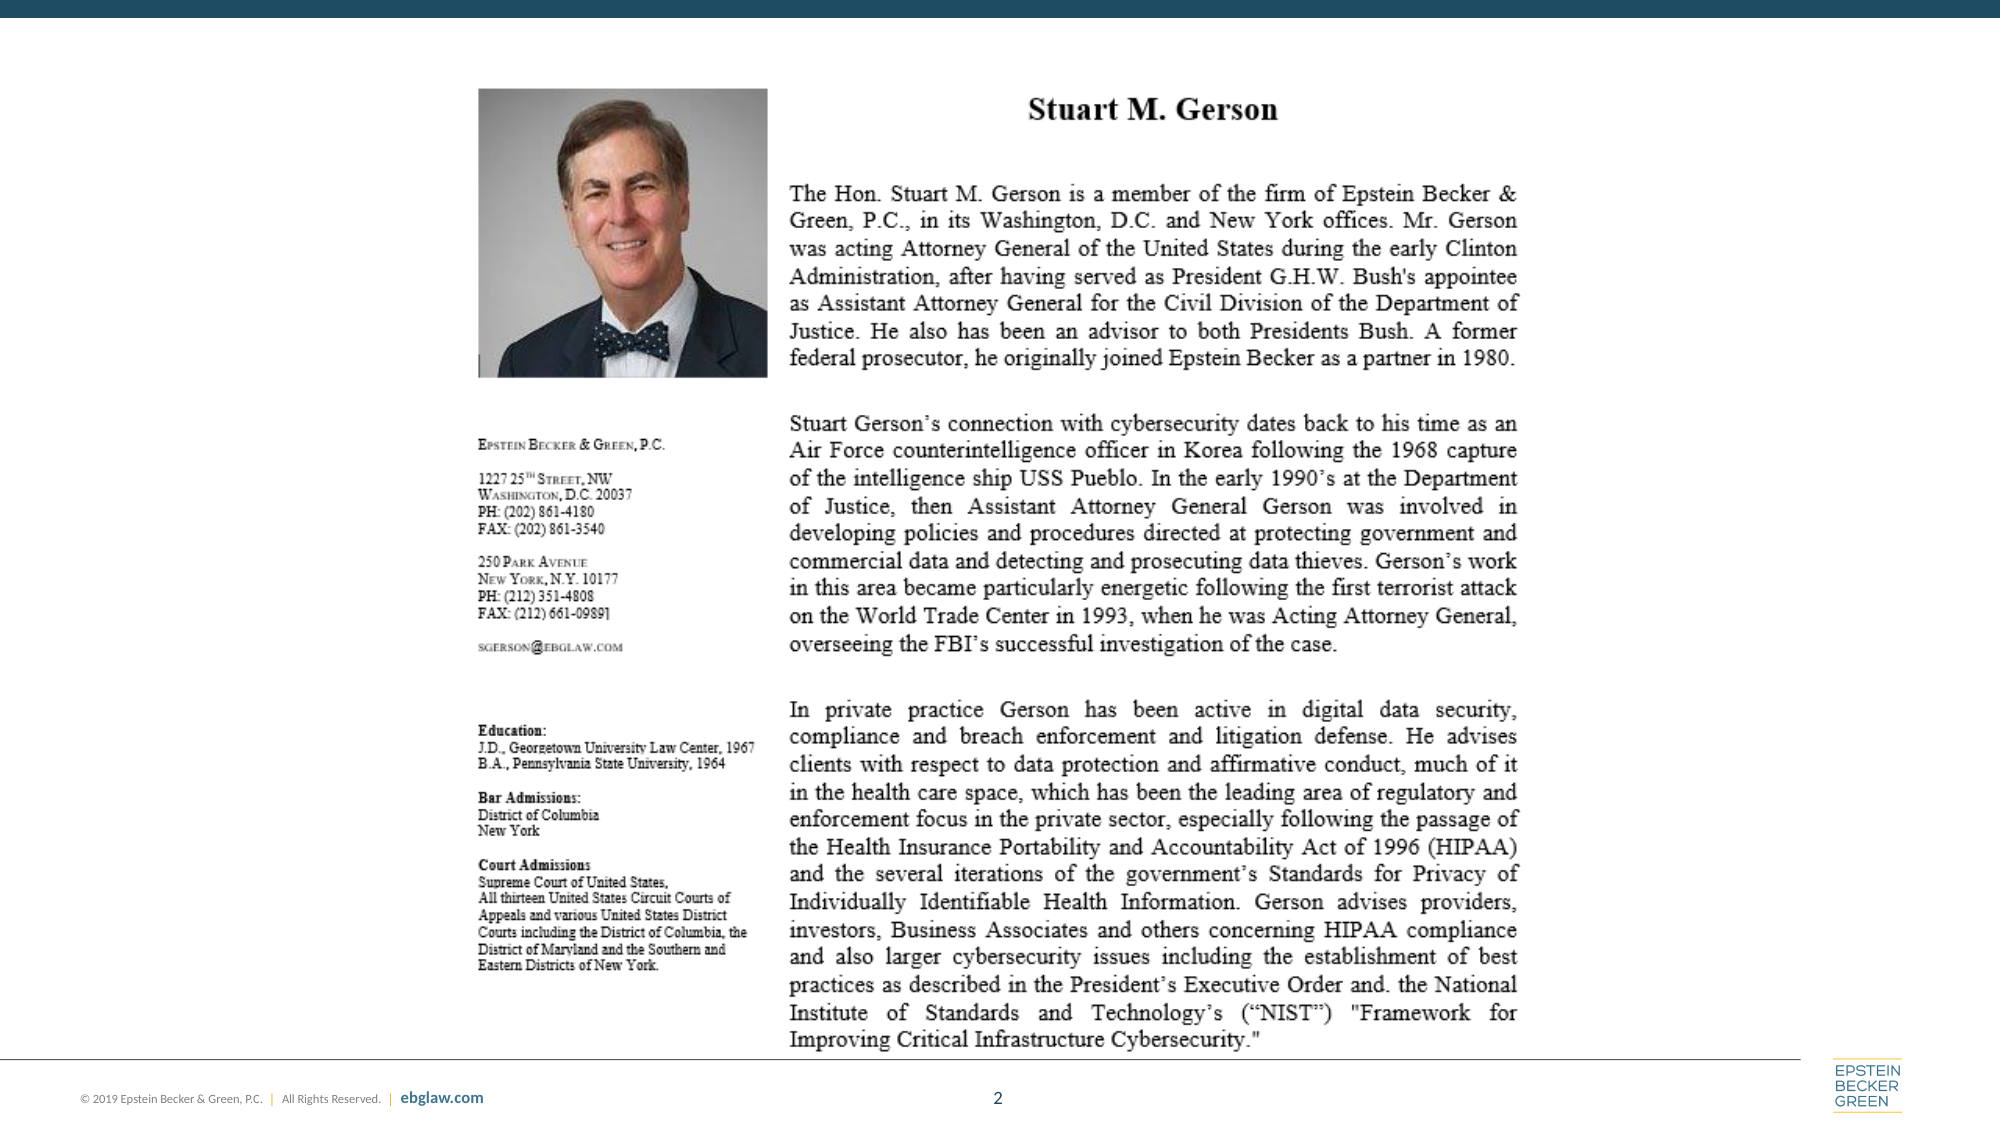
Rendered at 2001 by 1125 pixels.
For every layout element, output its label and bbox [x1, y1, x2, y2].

picture [1831, 1057, 1904, 1114]
picture [0, 0, 1526, 1059]
